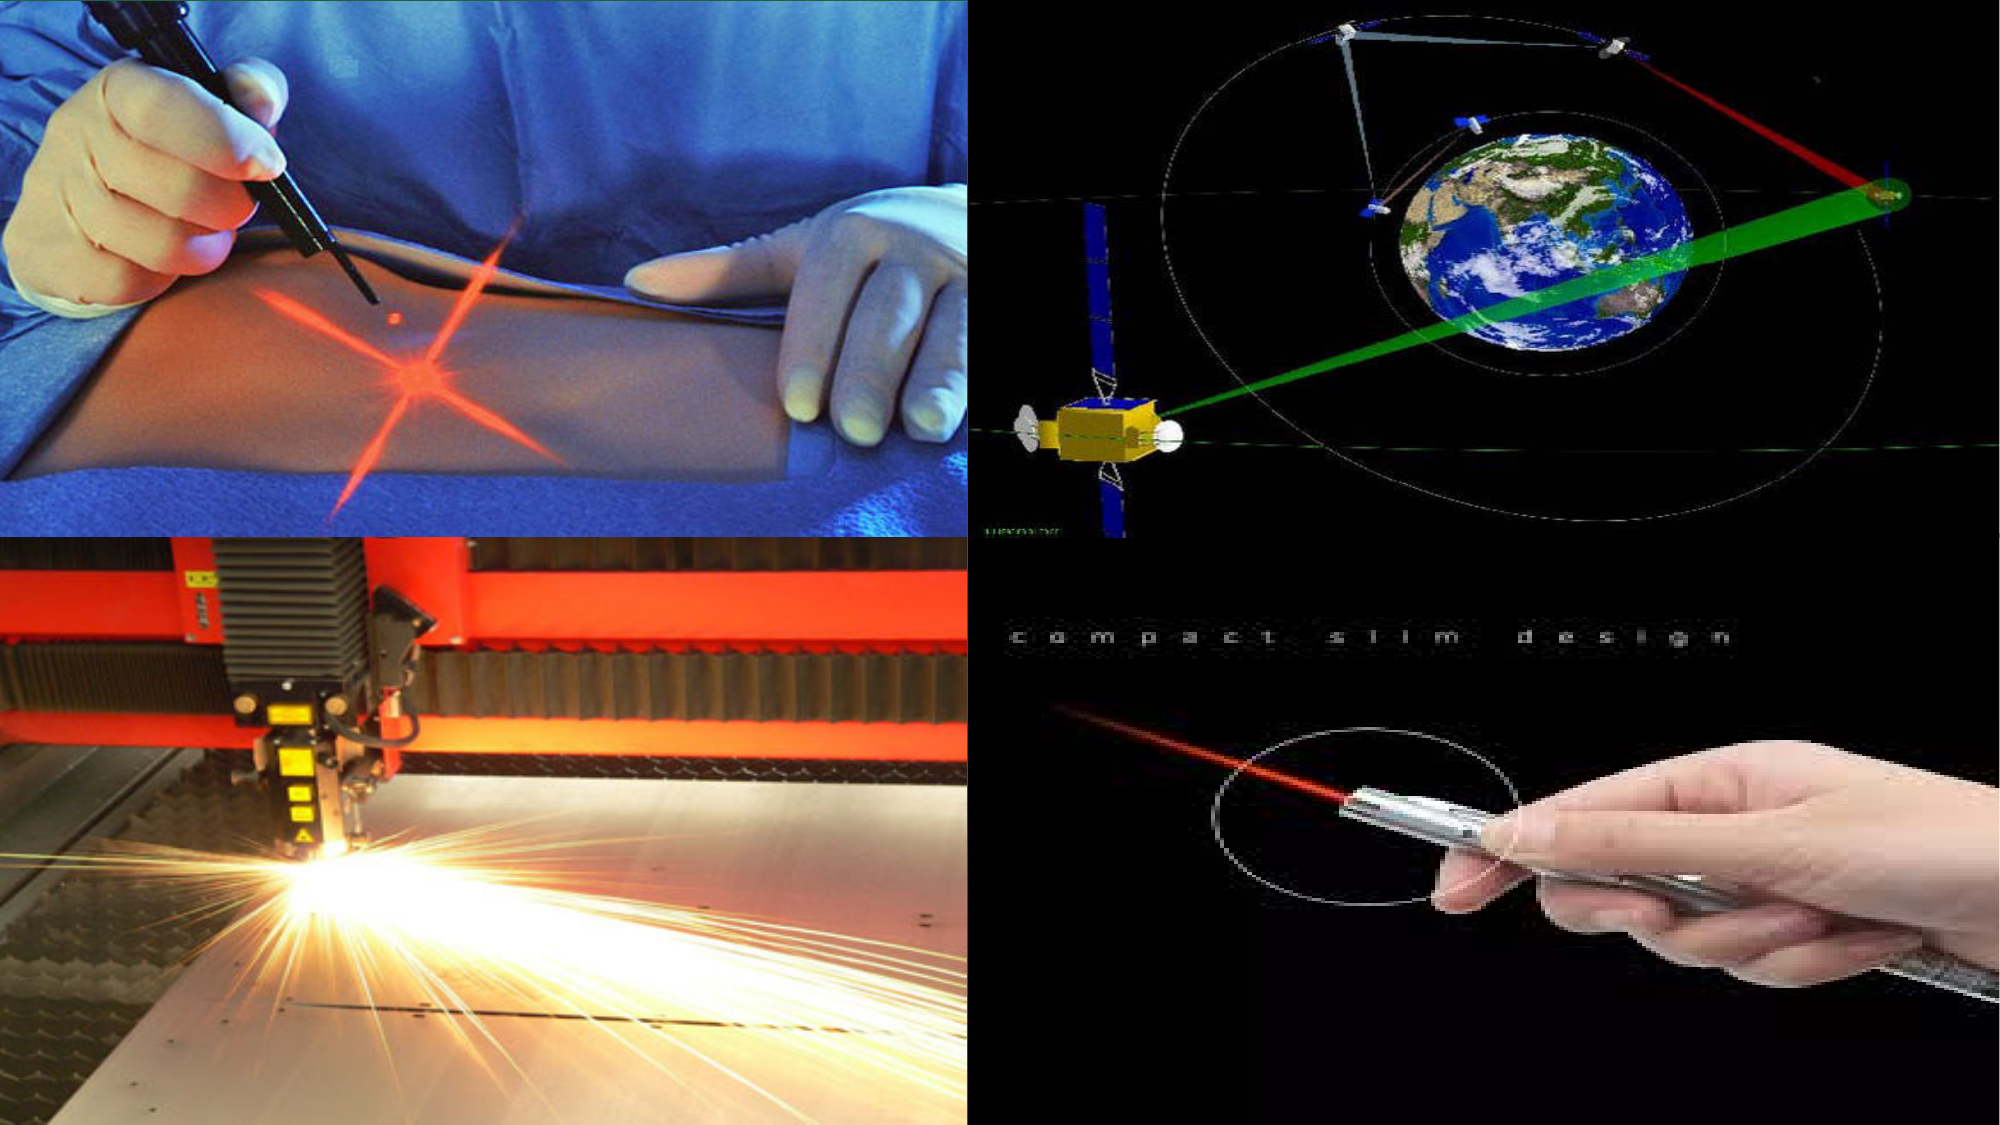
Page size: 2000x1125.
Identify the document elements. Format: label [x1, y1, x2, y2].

list [0, 0, 966, 535]
picture [968, 0, 2000, 1125]
picture [0, 537, 967, 1125]
